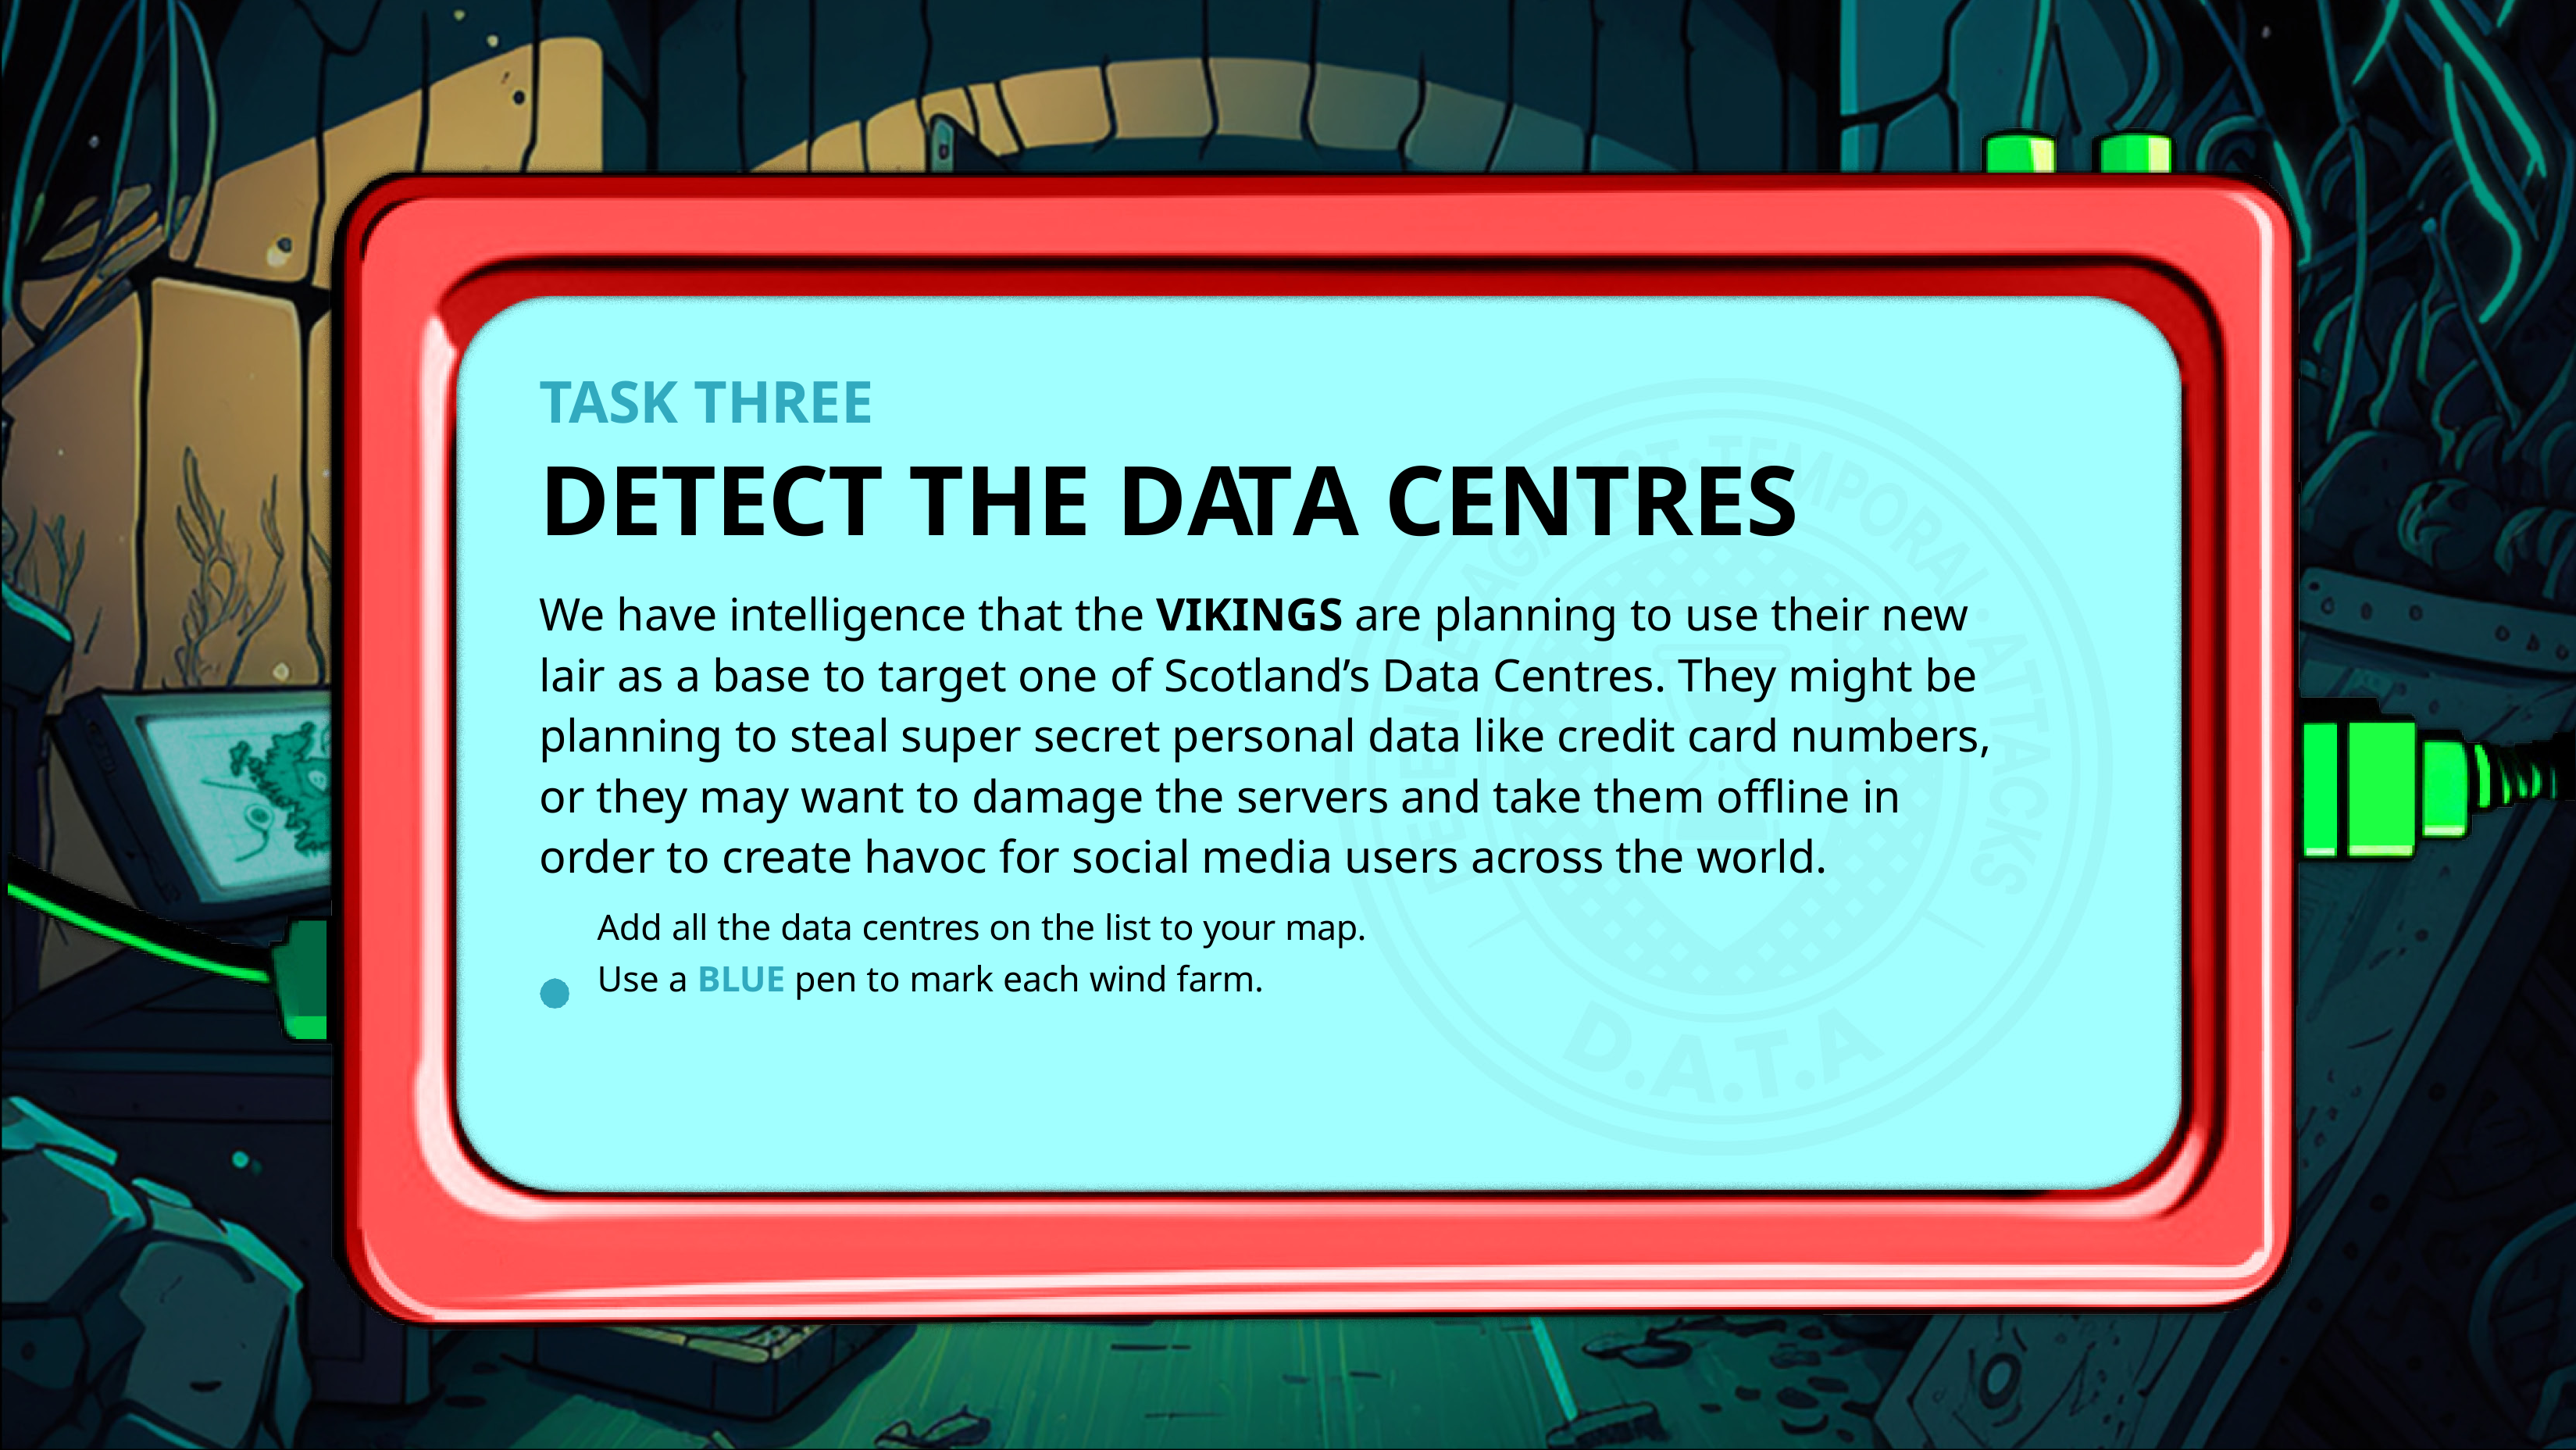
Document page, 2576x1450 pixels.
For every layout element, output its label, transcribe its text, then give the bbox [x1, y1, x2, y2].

picture [0, 0, 2576, 1450]
title TASK THREE DETECT THE DATA CENTRES [537, 362, 1993, 570]
list We have intelligence that the VIKINGS are planning to use their new lair as a base to target one of Scotland’s Data Centres. They might be planning to steal super secret personal data like credit card numbers, or they may want to damage the servers and take them offline in order to create havoc for social media users across the world. Add all the data centres on the list to your map. Use a BLUE pen to mark each wind farm. [537, 570, 2028, 1409]
